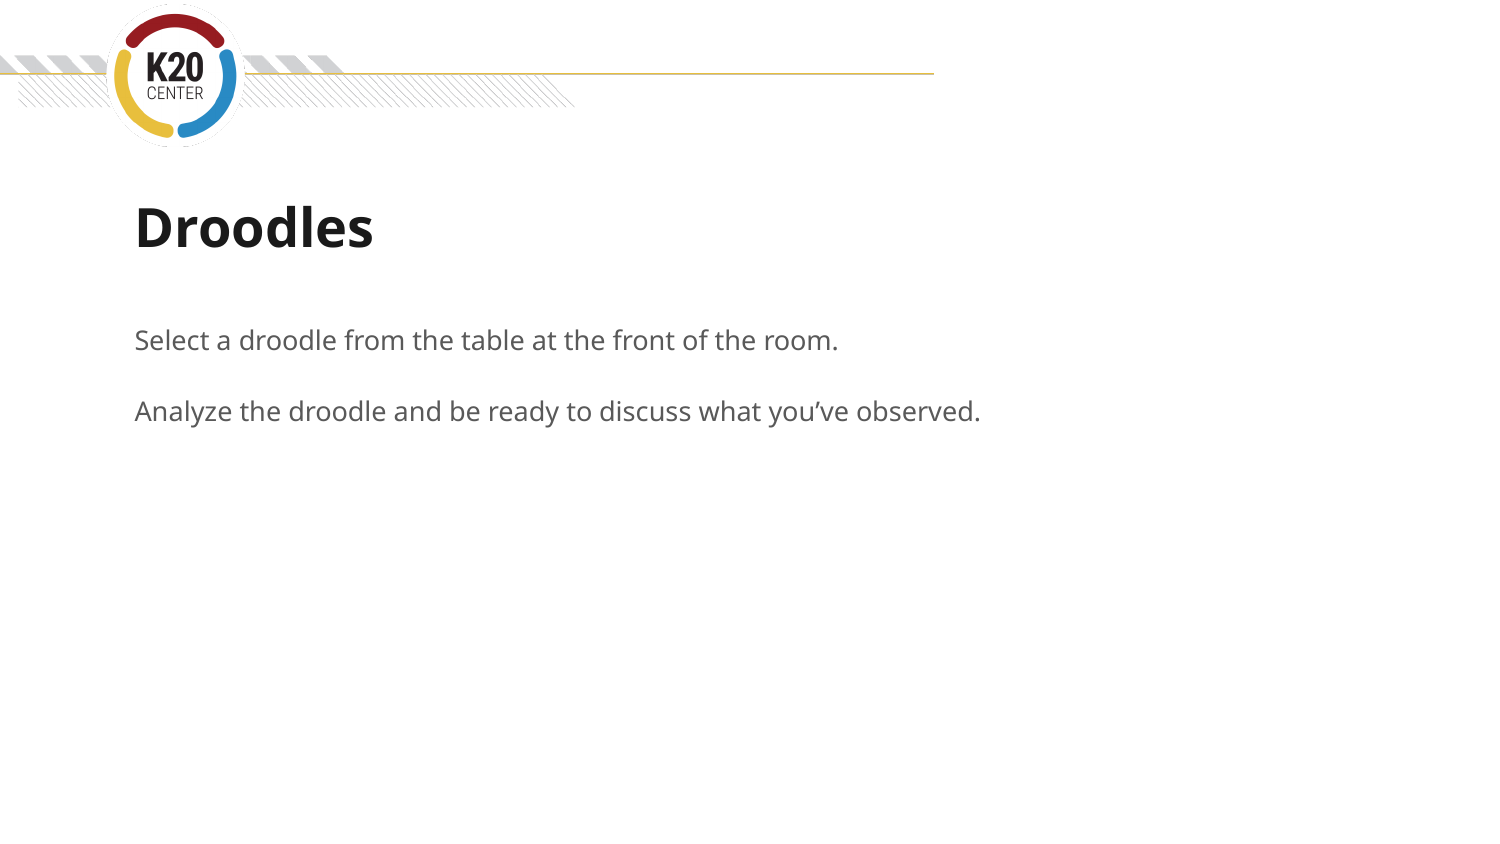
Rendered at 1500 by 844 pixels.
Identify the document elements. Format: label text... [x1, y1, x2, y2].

picture [0, 0, 934, 147]
list Select a droodle from the table at the front of the room. Analyze the droodle and be ready to discuss what you’ve observed. [119, 303, 1381, 675]
title Droodles [119, 178, 1381, 267]
